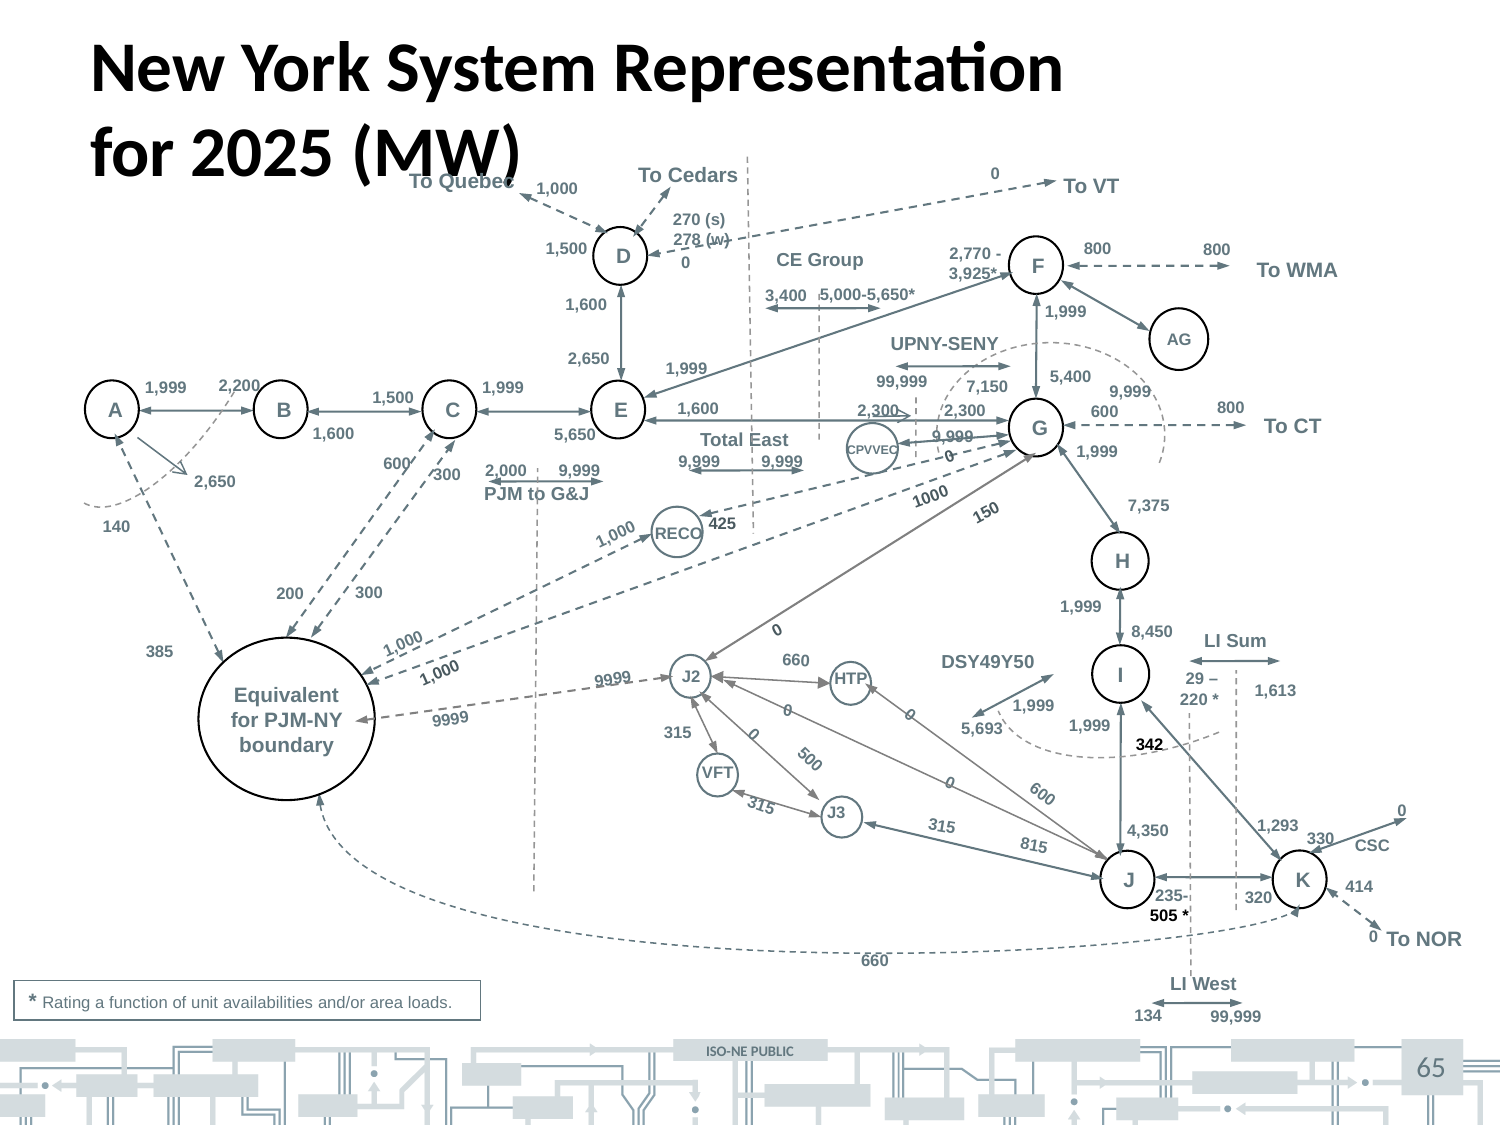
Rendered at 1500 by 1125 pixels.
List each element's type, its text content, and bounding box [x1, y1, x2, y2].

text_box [704, 456, 1037, 662]
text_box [722, 679, 1108, 876]
text_box * Rating a function of unit availabilities and/or area loads. [13, 980, 69, 1021]
picture [0, 1031, 1500, 1125]
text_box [354, 676, 674, 722]
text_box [74, 154, 1492, 1035]
title New York System Representation for 2025 (MW) [75, 12, 1425, 153]
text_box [710, 676, 831, 684]
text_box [699, 691, 820, 801]
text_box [690, 697, 694, 754]
slide_number 65 [1400, 1044, 1463, 1088]
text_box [137, 437, 188, 476]
